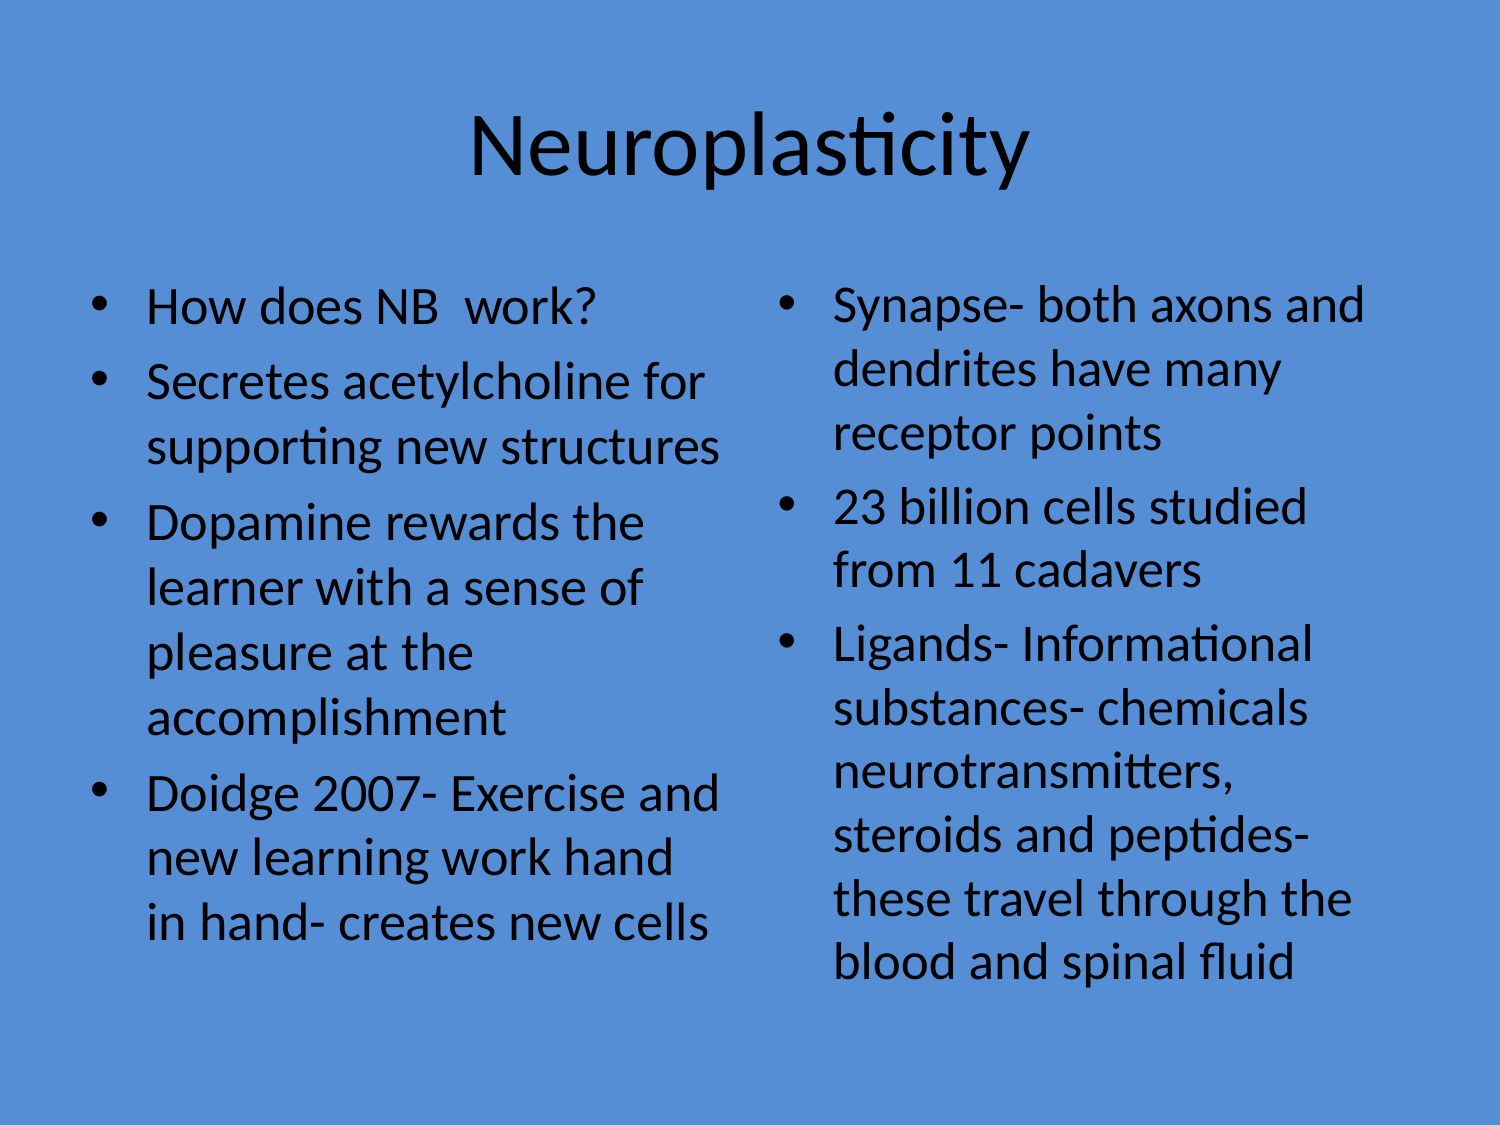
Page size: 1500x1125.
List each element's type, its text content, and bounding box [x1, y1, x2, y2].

list How does NB work? Secretes acetylcholine for supporting new structures Dopamine rewards the learner with a sense of pleasure at the accomplishment Doidge 2007- Exercise and new learning work hand in hand- creates new cells [75, 262, 738, 1005]
title Neuroplasticity [75, 45, 1425, 233]
list Synapse- both axons and dendrites have many receptor points 23 billion cells studied from 11 cadavers Ligands- Informational substances- chemicals neurotransmitters, steroids and peptides- these travel through the blood and spinal fluid [762, 262, 1425, 1005]
